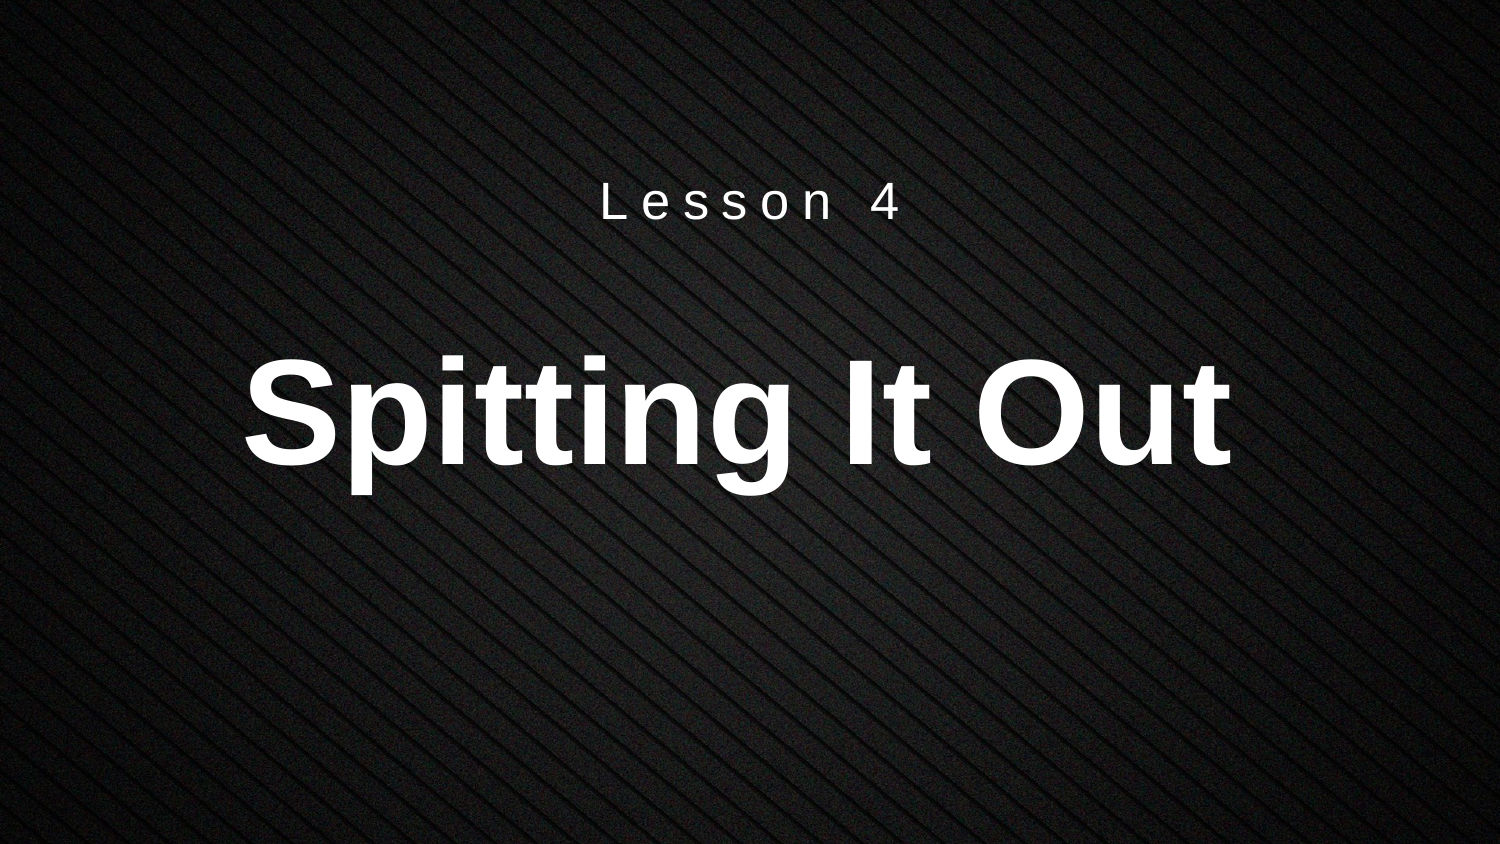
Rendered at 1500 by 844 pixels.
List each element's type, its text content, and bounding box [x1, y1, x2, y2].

subtitle Lesson 4 [225, 159, 1275, 238]
picture [0, 0, 1500, 844]
title Spitting It Out [99, 334, 1375, 747]
